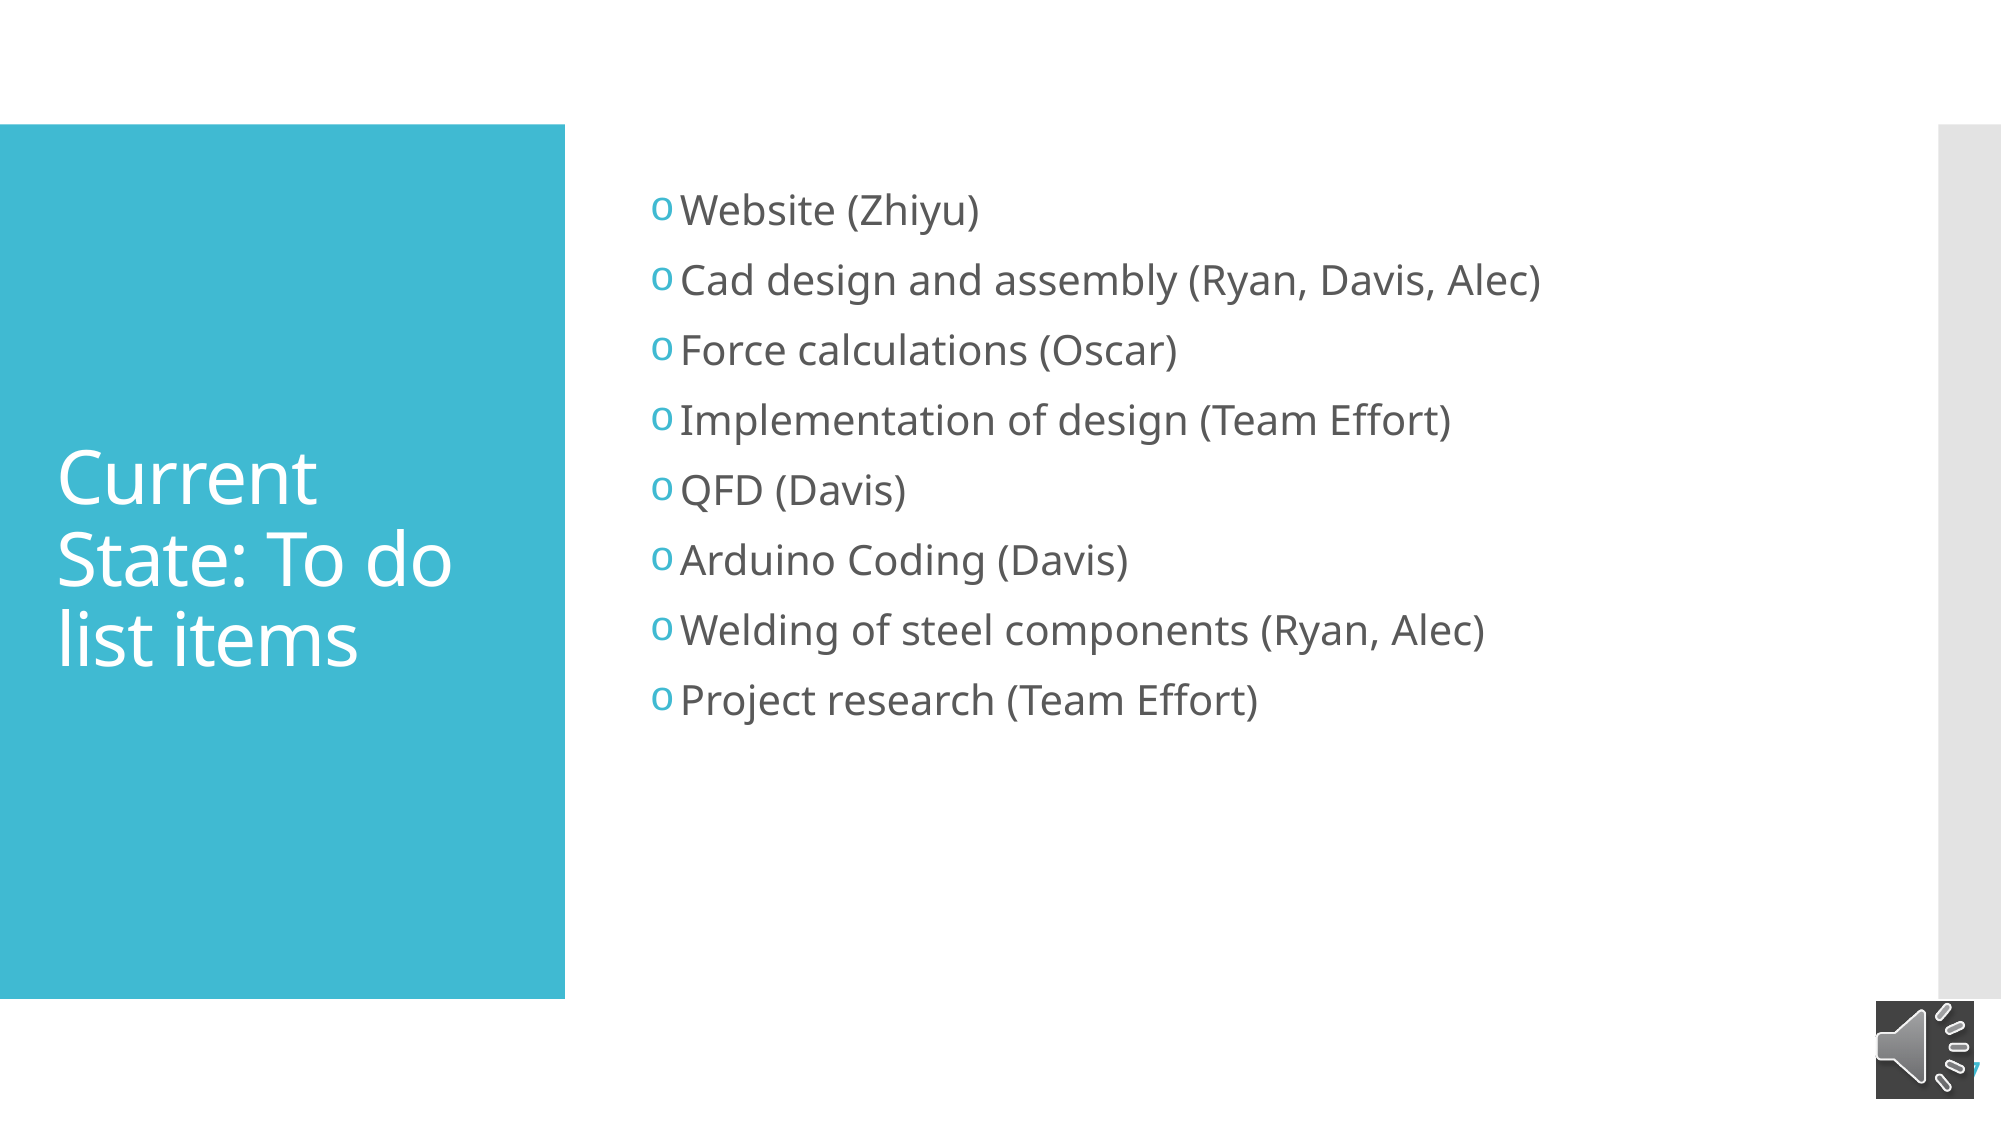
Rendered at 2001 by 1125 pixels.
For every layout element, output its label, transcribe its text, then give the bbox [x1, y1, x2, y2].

picture [1874, 999, 1976, 1101]
slide_number 7 [1744, 1042, 1996, 1103]
title Current State: To do list items [41, 184, 525, 940]
list Website (Zhiyu) Cad design and assembly (Ryan, Davis, Alec) Force calculations (Oscar) Implementation of design (Team Effort) QFD (Davis) Arduino Coding (Davis) Welding of steel components (Ryan, Alec) Project research (Team Effort) [634, 141, 1835, 982]
